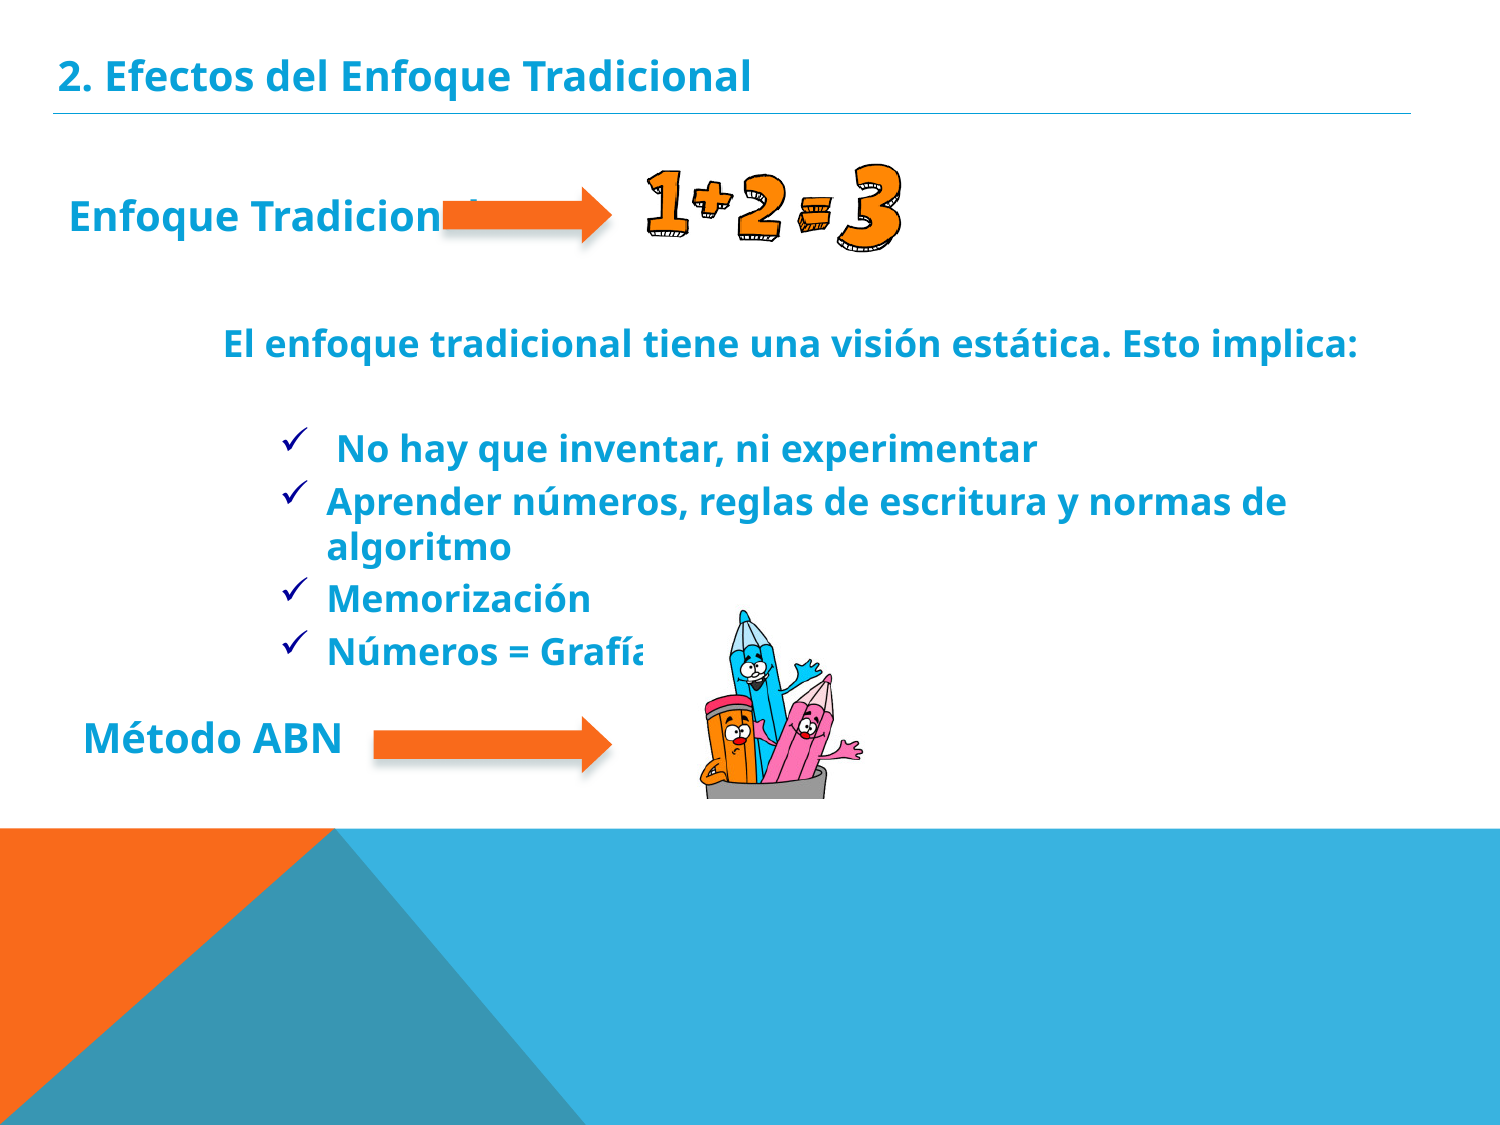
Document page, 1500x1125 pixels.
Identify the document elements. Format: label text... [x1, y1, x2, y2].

text_box [442, 186, 613, 244]
text_box El enfoque tradicional tiene una visión estática. Esto implica: No hay que inventar, ni experimentar Aprender números, reglas de escritura y normas de algoritmo Memorización Números = Grafía [207, 208, 1435, 681]
text_box 2. Efectos del Enfoque Tradicional [42, 42, 1318, 128]
text_box Método ABN [67, 704, 374, 789]
picture [643, 603, 893, 799]
text_box [373, 716, 613, 774]
picture [631, 118, 916, 303]
text_box Enfoque Tradicional [53, 182, 502, 268]
